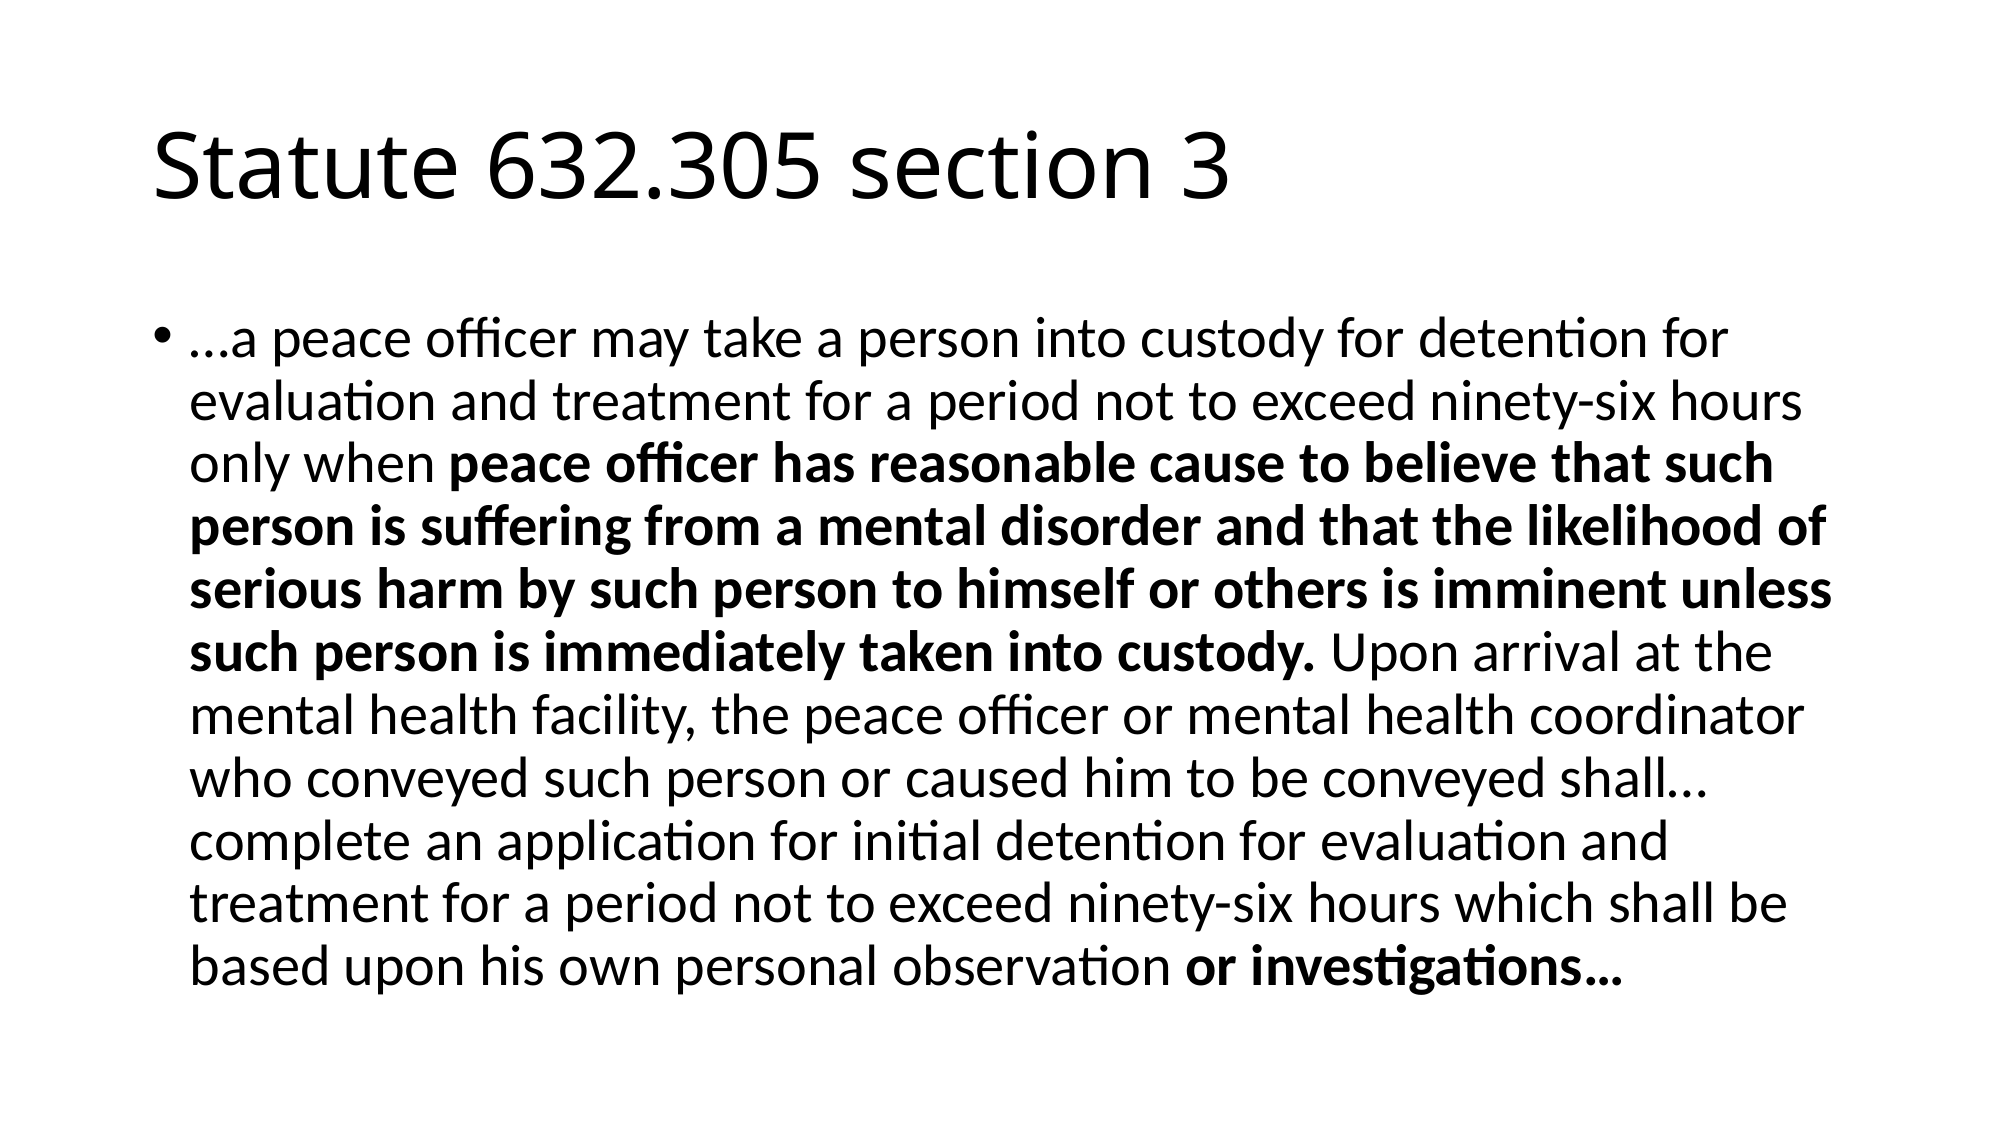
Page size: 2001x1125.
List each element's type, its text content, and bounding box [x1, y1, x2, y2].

title Statute 632.305 section 3 [137, 59, 1863, 278]
list …a peace officer may take a person into custody for detention for evaluation and treatment for a period not to exceed ninety-six hours only when peace officer has reasonable cause to believe that such person is suffering from a mental disorder and that the likelihood of serious harm by such person to himself or others is imminent unless such person is immediately taken into custody. Upon arrival at the mental health facility, the peace officer or mental health coordinator who conveyed such person or caused him to be conveyed shall…complete an application for initial detention for evaluation and treatment for a period not to exceed ninety-six hours which shall be based upon his own personal observation or investigations… [137, 299, 1863, 1014]
